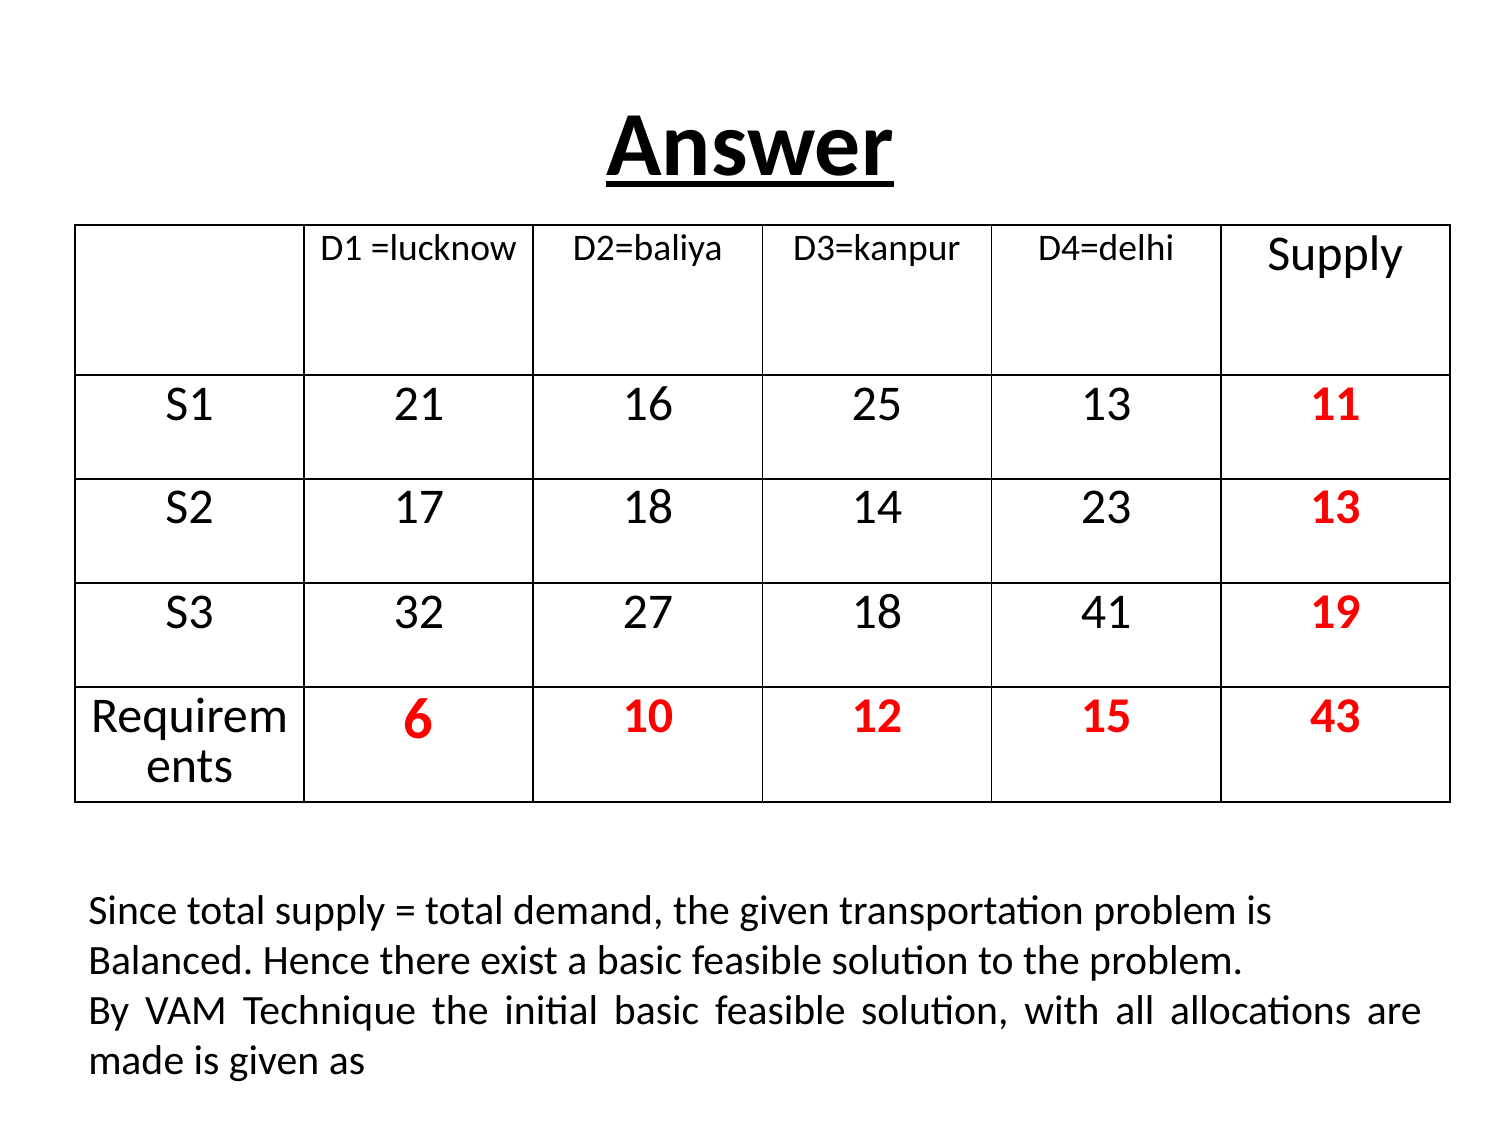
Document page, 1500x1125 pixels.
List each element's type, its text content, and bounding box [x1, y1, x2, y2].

table_cell S1 [76, 376, 303, 478]
table_cell S3 [76, 584, 303, 686]
table_cell 19 [1222, 584, 1449, 686]
table_header [76, 226, 303, 374]
table_cell 18 [534, 480, 762, 582]
table_cell 43 [1222, 688, 1449, 801]
table_cell 32 [305, 584, 532, 686]
title Answer [75, 45, 1425, 224]
table_cell 17 [305, 480, 532, 582]
table_cell 14 [763, 480, 991, 582]
table_cell 18 [763, 584, 991, 686]
table_header D3=kanpur [763, 226, 991, 374]
table_cell 25 [763, 376, 991, 478]
table_cell 11 [1222, 376, 1449, 478]
table_cell 13 [992, 376, 1220, 478]
table_cell 16 [534, 376, 762, 478]
table_cell S2 [76, 480, 303, 582]
table_cell 41 [992, 584, 1220, 686]
table_cell 6 [305, 688, 532, 801]
table_cell Requirements [76, 688, 303, 801]
table_cell 10 [534, 688, 762, 801]
table_header D1 =lucknow [305, 226, 532, 374]
table_header Supply [1222, 226, 1449, 374]
table_header D2=baliya [534, 226, 762, 374]
table_cell 15 [992, 688, 1220, 801]
table_header D4=delhi [992, 226, 1220, 374]
table_cell 23 [992, 480, 1220, 582]
text_box Since total supply = total demand, the given transportation problem is Balanced. Hence there exist a basic feasible solution to the problem. By VAM Technique the initial basic feasible solution, with all allocations are made is given as [73, 875, 1438, 1125]
table_cell 13 [1222, 480, 1449, 582]
table_cell 12 [763, 688, 991, 801]
table_cell 27 [534, 584, 762, 686]
table_cell 21 [305, 376, 532, 478]
